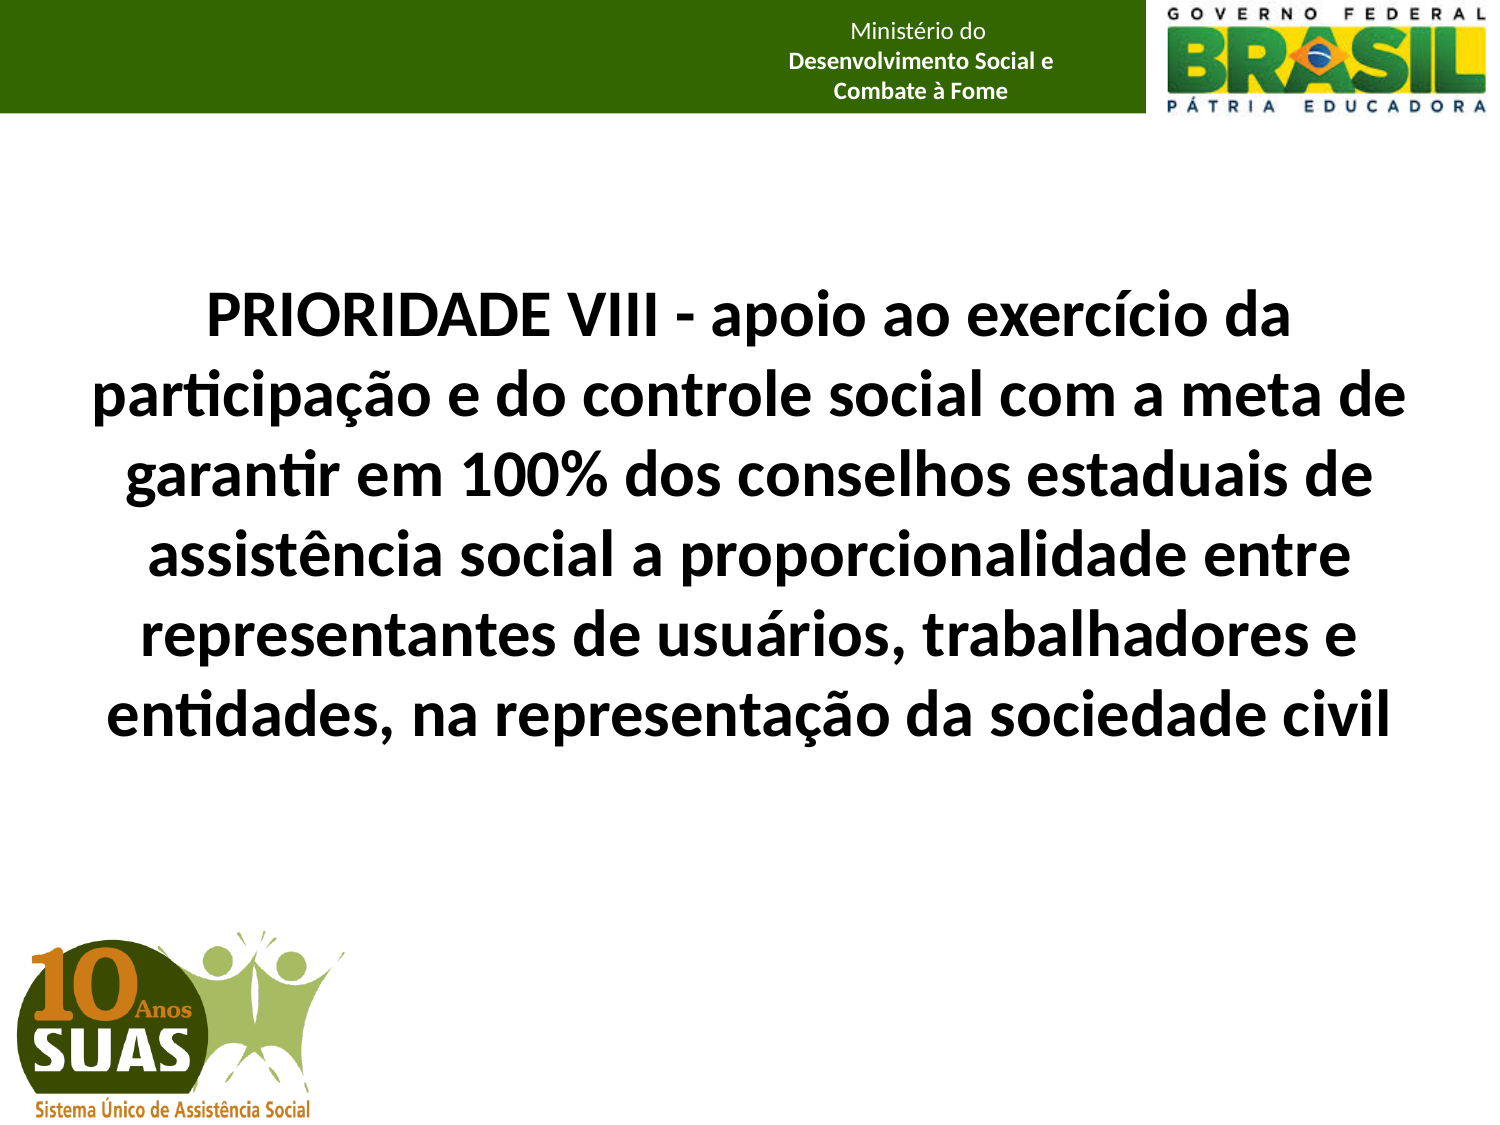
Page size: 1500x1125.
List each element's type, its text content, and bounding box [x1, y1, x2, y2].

picture [0, 920, 361, 1125]
picture [1146, 0, 1500, 120]
list PRIORIDADE VIII - apoio ao exercício da participação e do controle social com a meta de garantir em 100% dos conselhos estaduais de assistência social a proporcionalidade entre representantes de usuários, trabalhadores e entidades, na representação da sociedade civil [75, 262, 1425, 1005]
